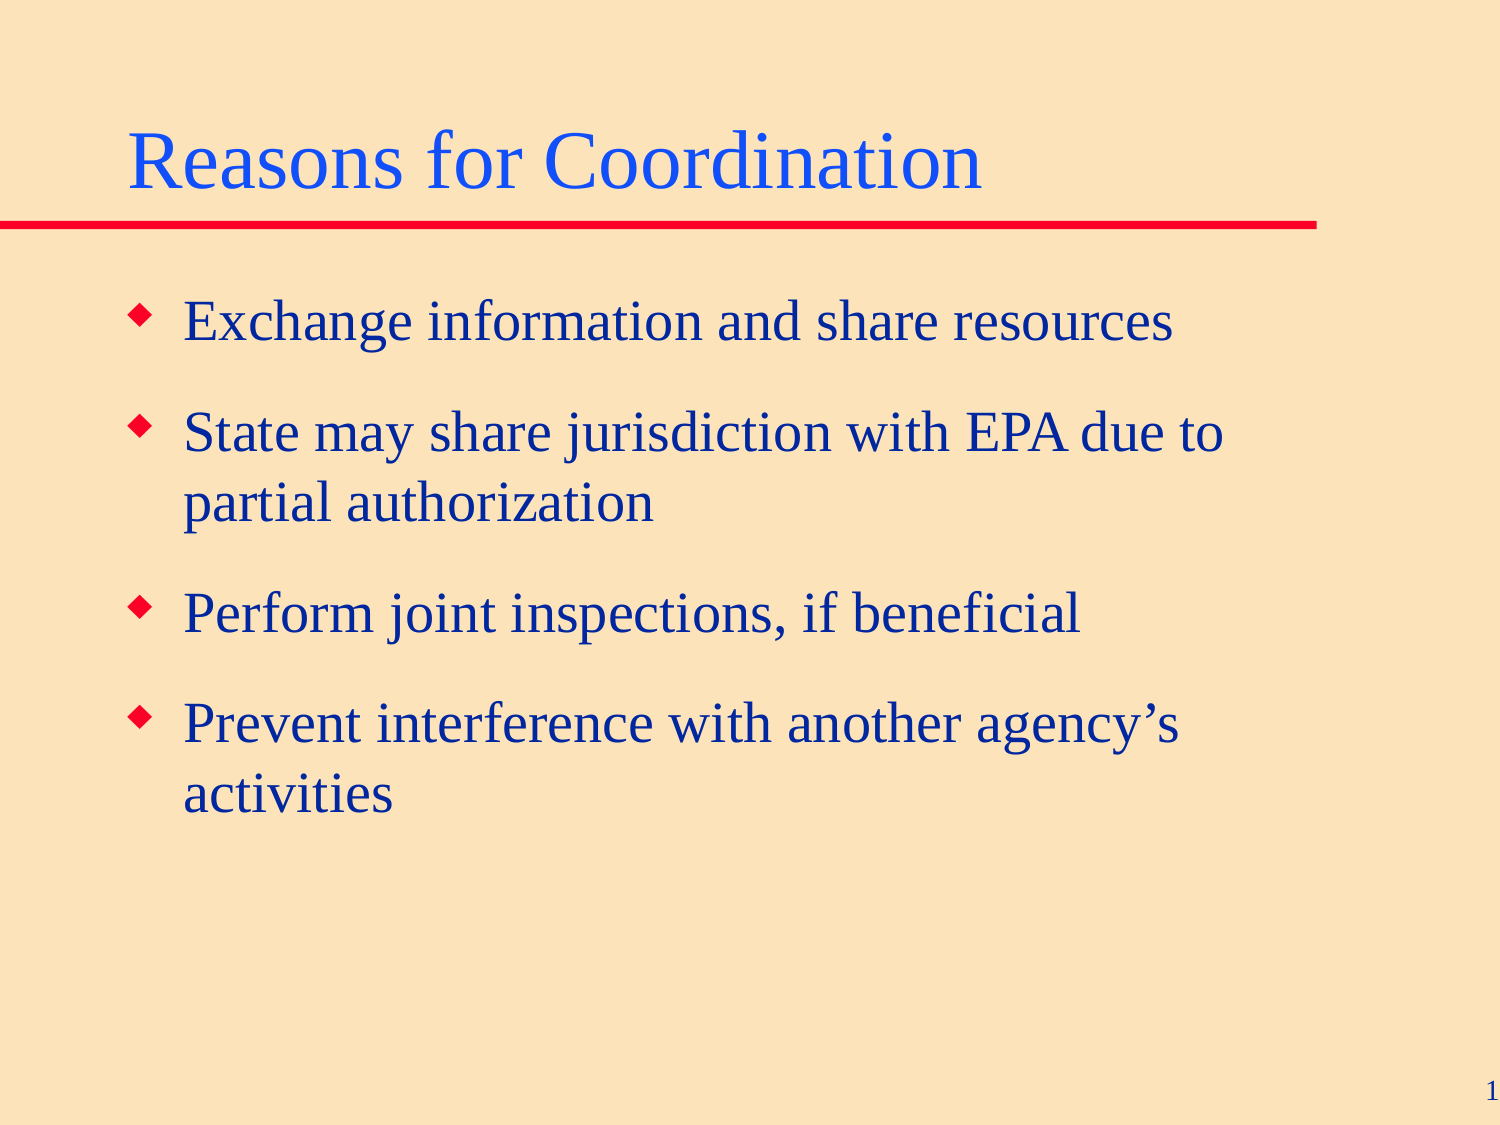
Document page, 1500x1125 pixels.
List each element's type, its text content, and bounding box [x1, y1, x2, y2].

title Reasons for Coordination [111, 49, 1388, 214]
list Exchange information and share resources State may share jurisdiction with EPA due to partial authorization Perform joint inspections, if beneficial Prevent interference with another agency’s activities [111, 274, 1388, 951]
